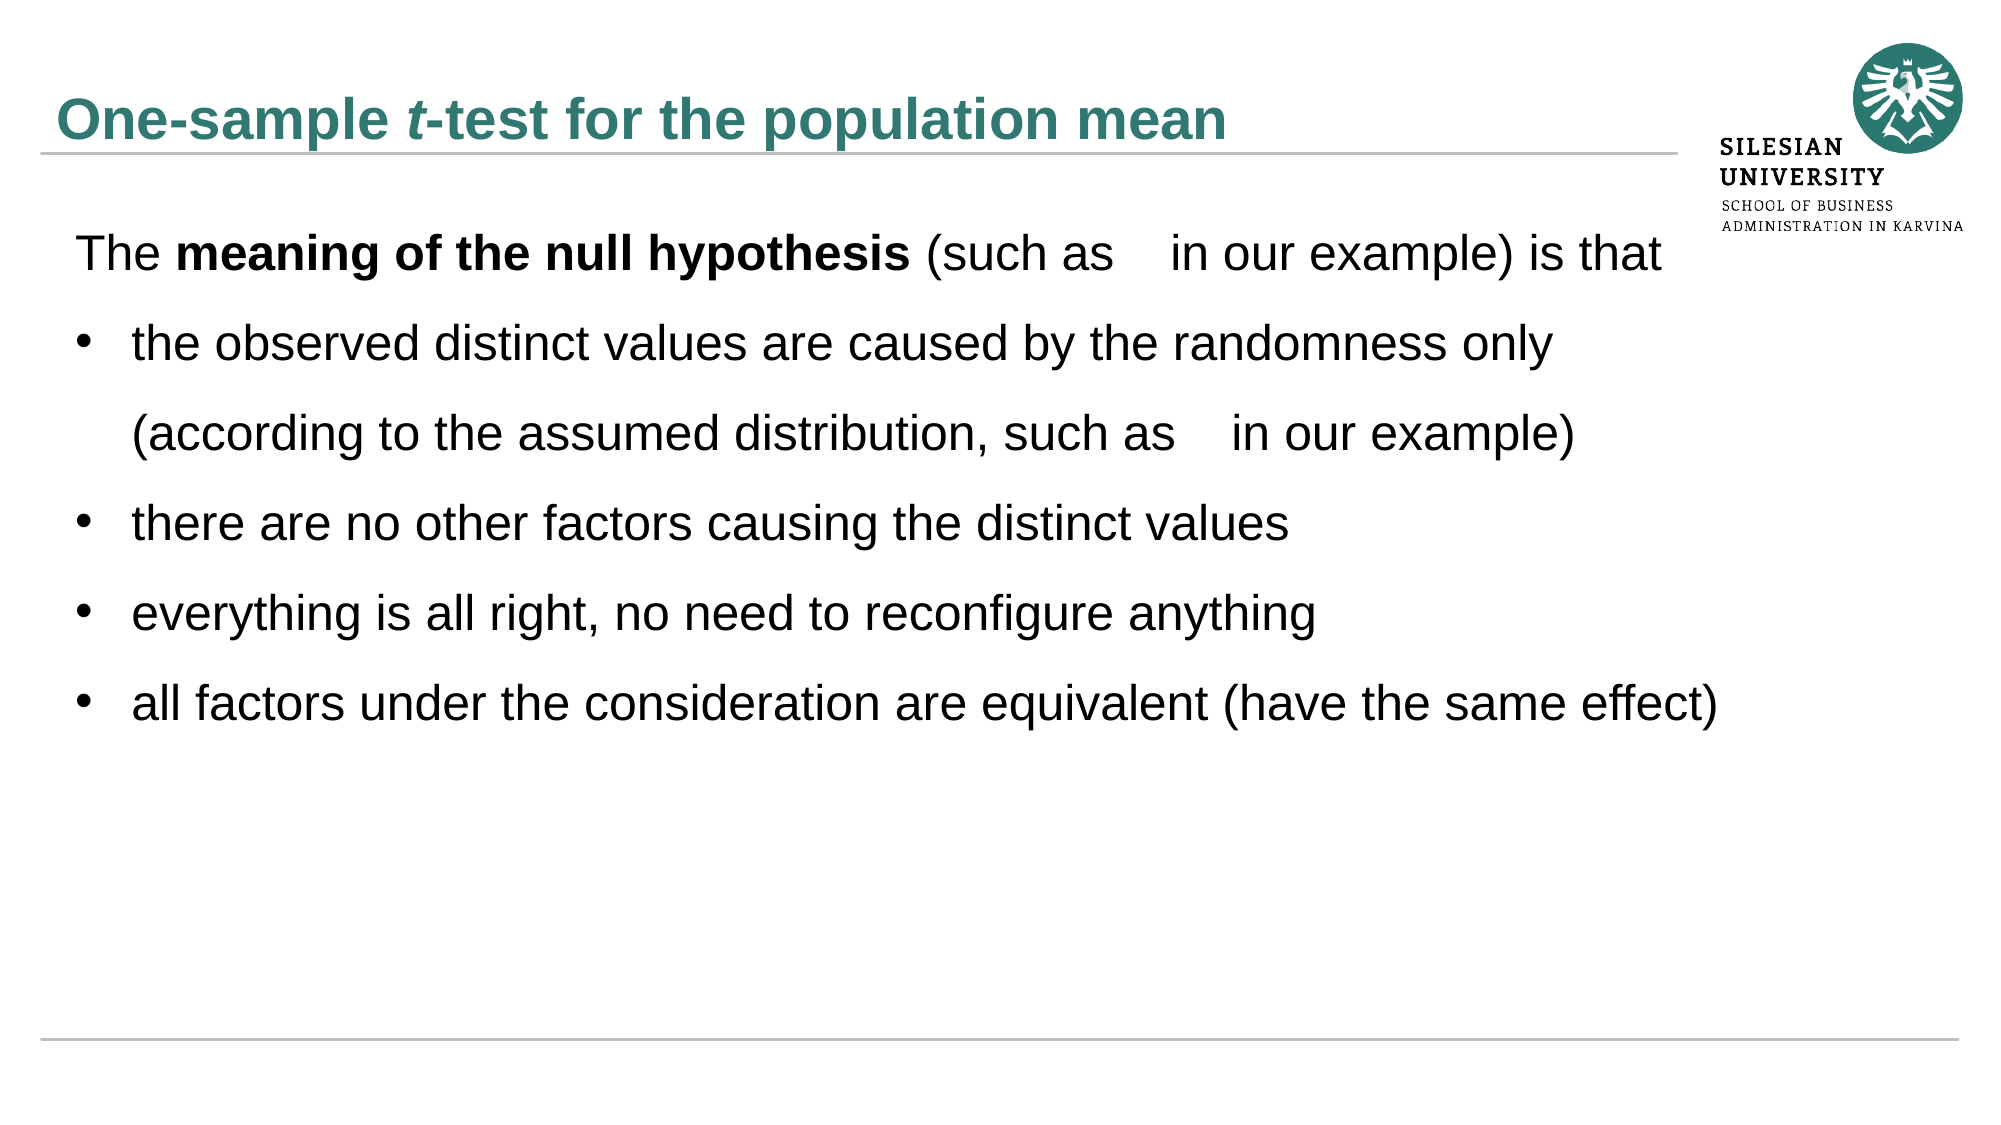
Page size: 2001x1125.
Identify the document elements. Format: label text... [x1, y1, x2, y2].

picture [1720, 43, 1963, 231]
title One-sample t-test for the population mean [41, 73, 1636, 150]
